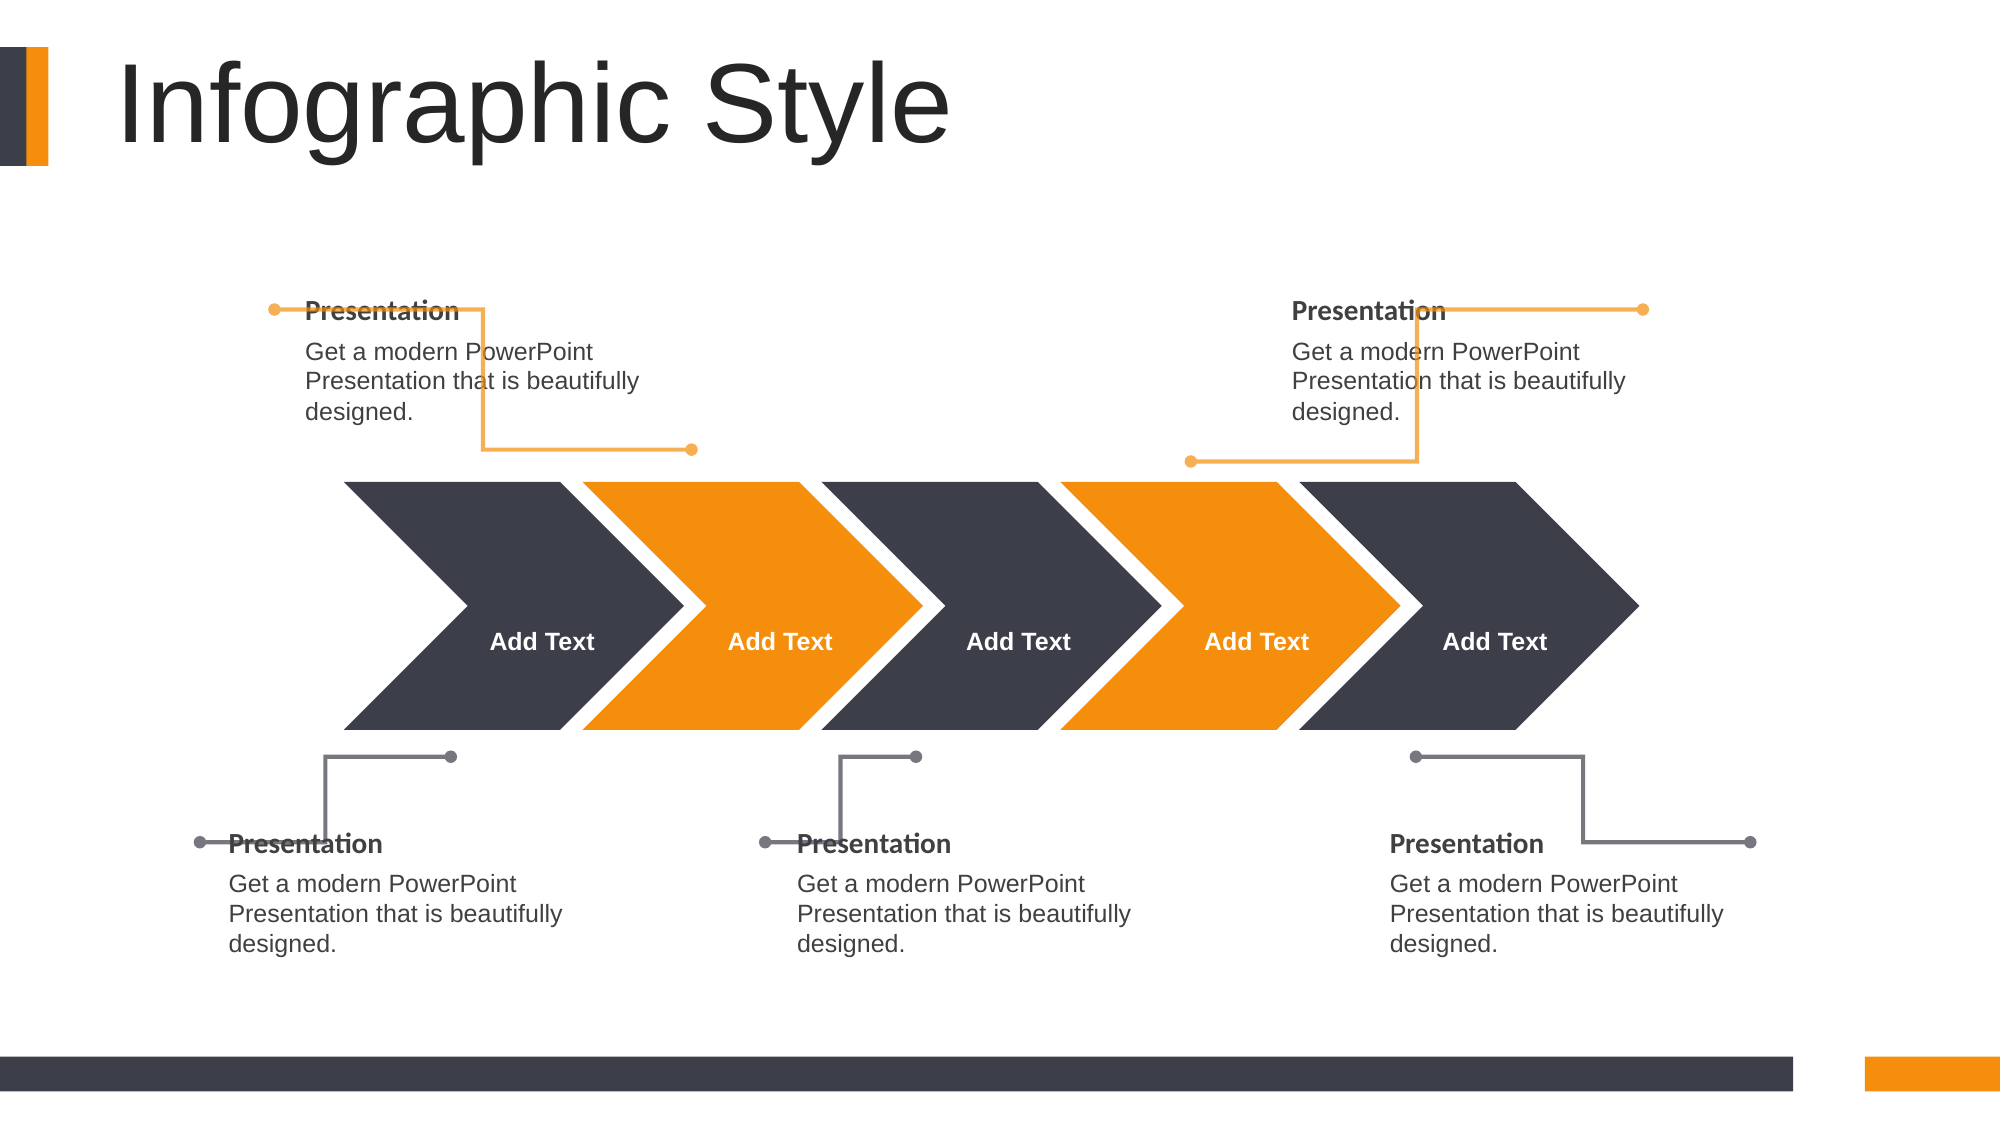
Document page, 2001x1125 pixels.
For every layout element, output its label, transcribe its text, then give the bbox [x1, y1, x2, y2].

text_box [1389, 816, 1726, 967]
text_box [765, 756, 916, 843]
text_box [228, 816, 565, 967]
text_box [305, 284, 641, 309]
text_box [796, 816, 1133, 967]
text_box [199, 756, 451, 843]
list Infographic Style [100, 47, 1952, 166]
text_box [1291, 284, 1628, 309]
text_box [274, 309, 692, 450]
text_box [343, 481, 1640, 730]
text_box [1415, 756, 1751, 843]
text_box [1190, 309, 1643, 462]
